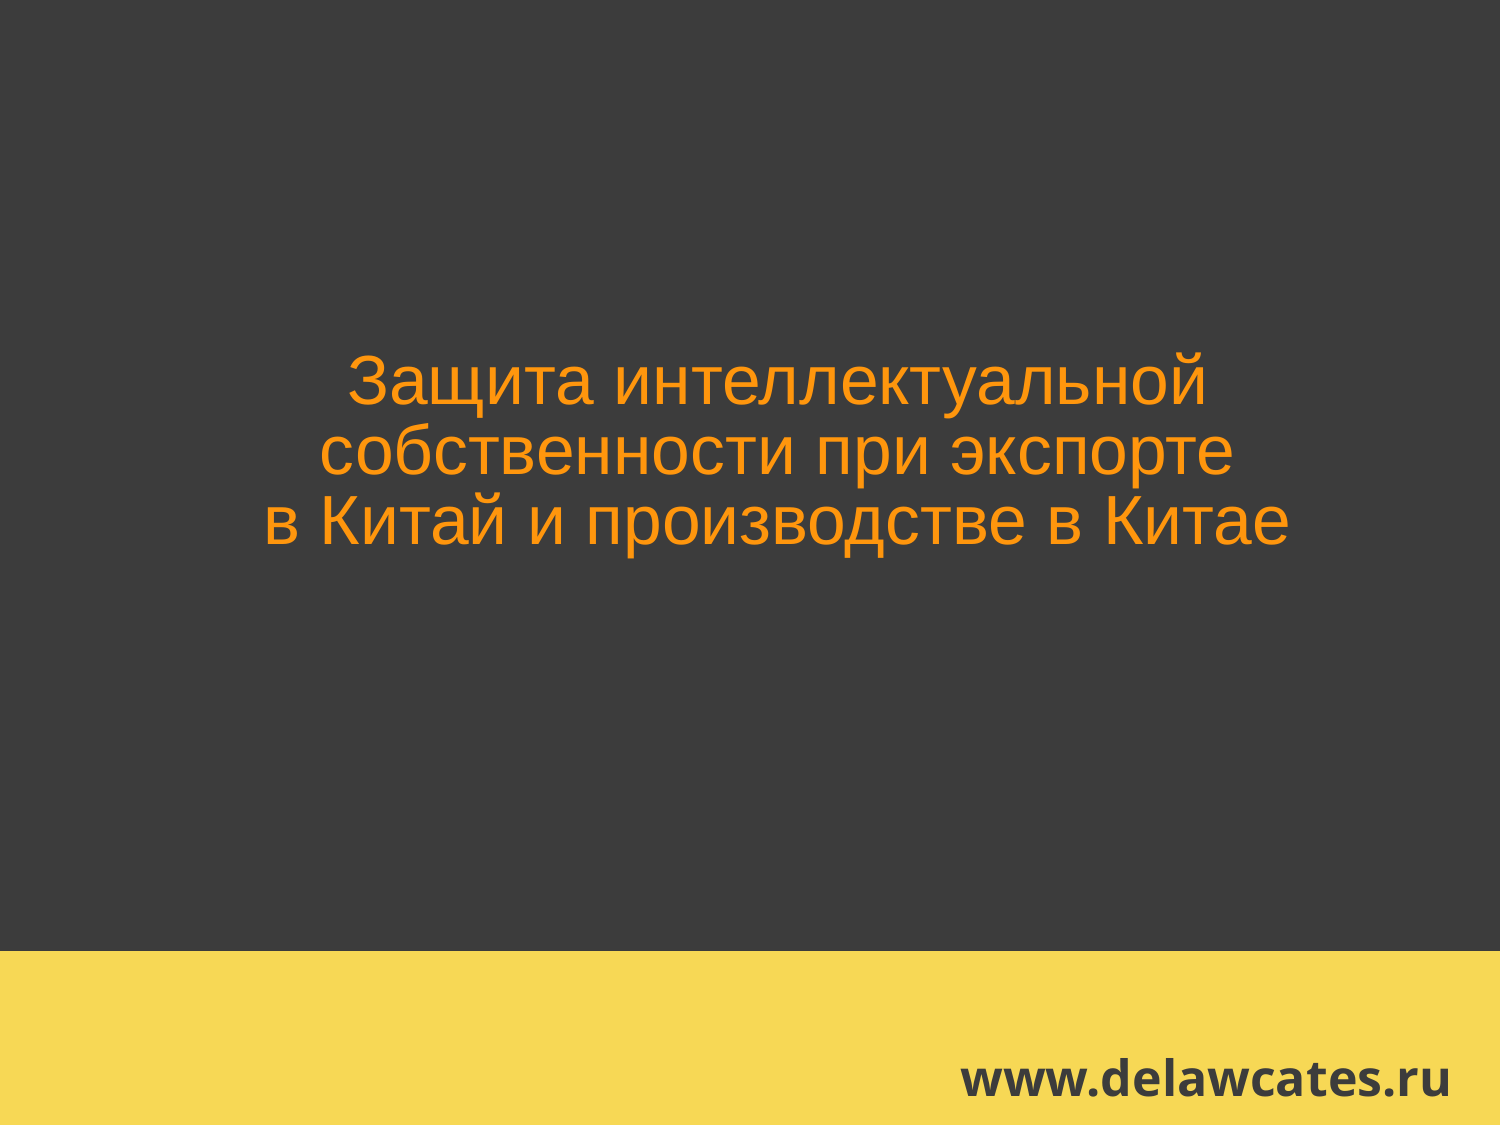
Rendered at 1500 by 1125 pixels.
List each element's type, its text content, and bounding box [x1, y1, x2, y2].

text_box [0, 951, 1500, 1125]
title Защита интеллектуальной собственности при экспорте в Китай и производстве в Китае [131, 270, 1426, 567]
text_box www.delawcates.ru [945, 1039, 1500, 1114]
